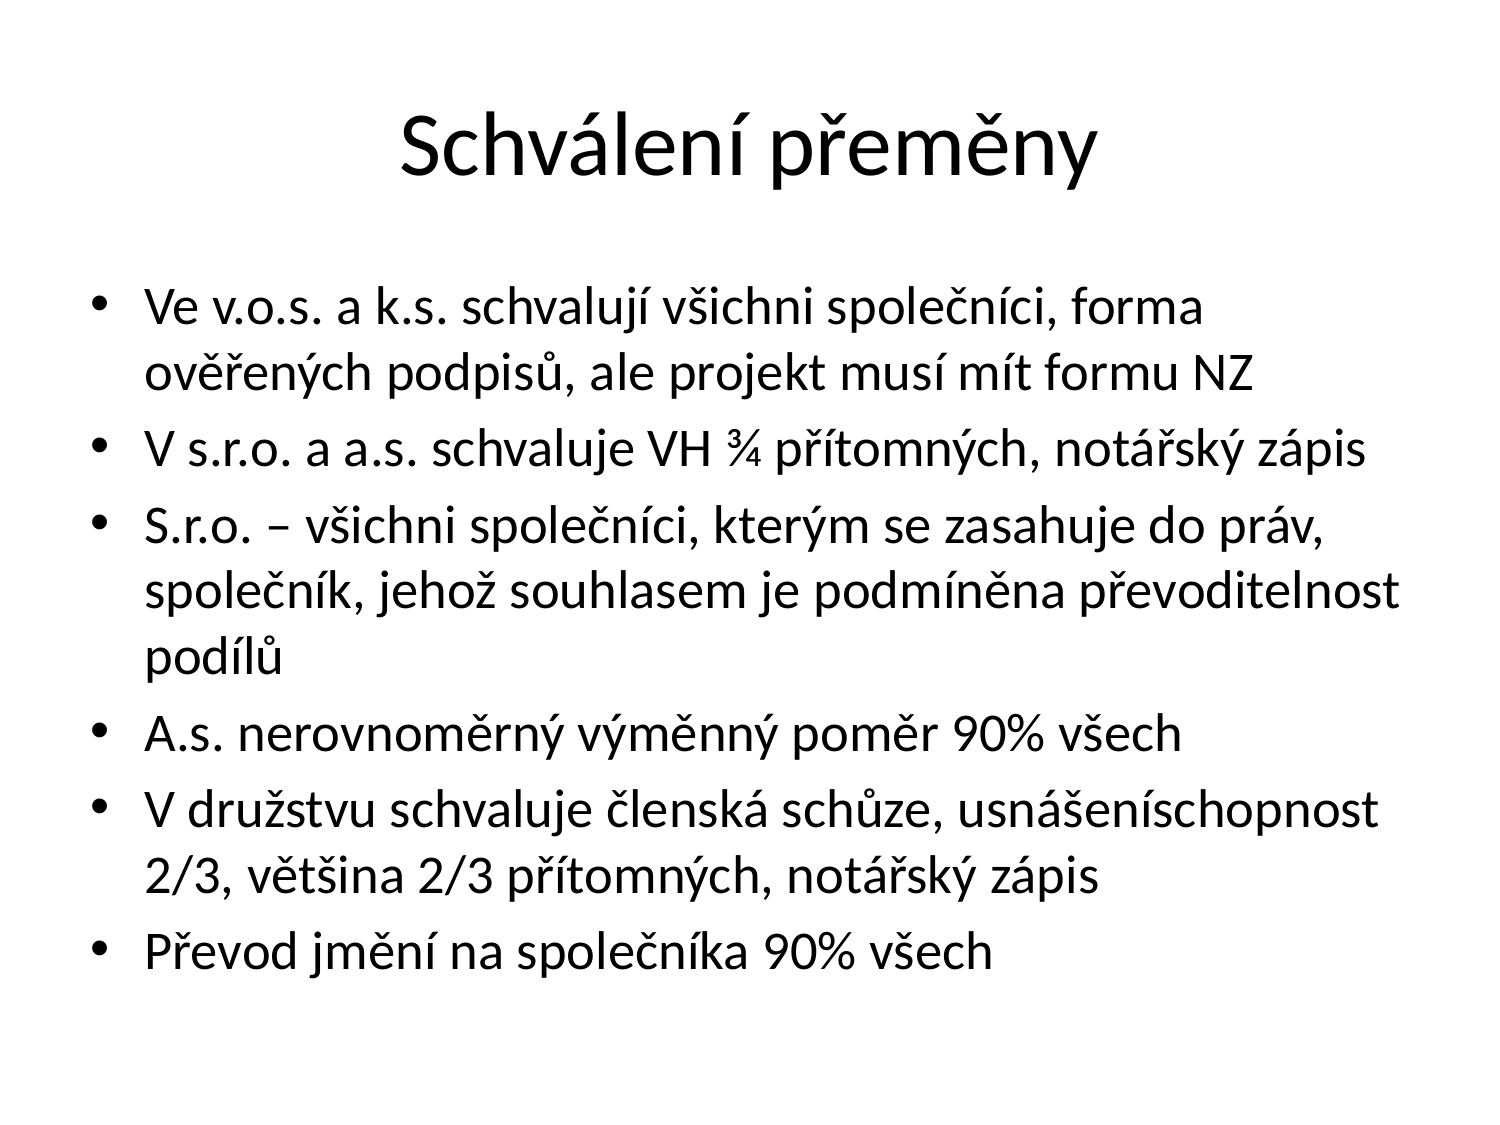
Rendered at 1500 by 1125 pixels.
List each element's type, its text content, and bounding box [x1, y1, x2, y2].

list Ve v.o.s. a k.s. schvalují všichni společníci, forma ověřených podpisů, ale projekt musí mít formu NZ V s.r.o. a a.s. schvaluje VH ¾ přítomných, notářský zápis S.r.o. – všichni společníci, kterým se zasahuje do práv, společník, jehož souhlasem je podmíněna převoditelnost podílů A.s. nerovnoměrný výměnný poměr 90% všech V družstvu schvaluje členská schůze, usnášeníschopnost 2/3, většina 2/3 přítomných, notářský zápis Převod jmění na společníka 90% všech [75, 262, 1425, 1005]
title Schválení přeměny [75, 45, 1425, 233]
